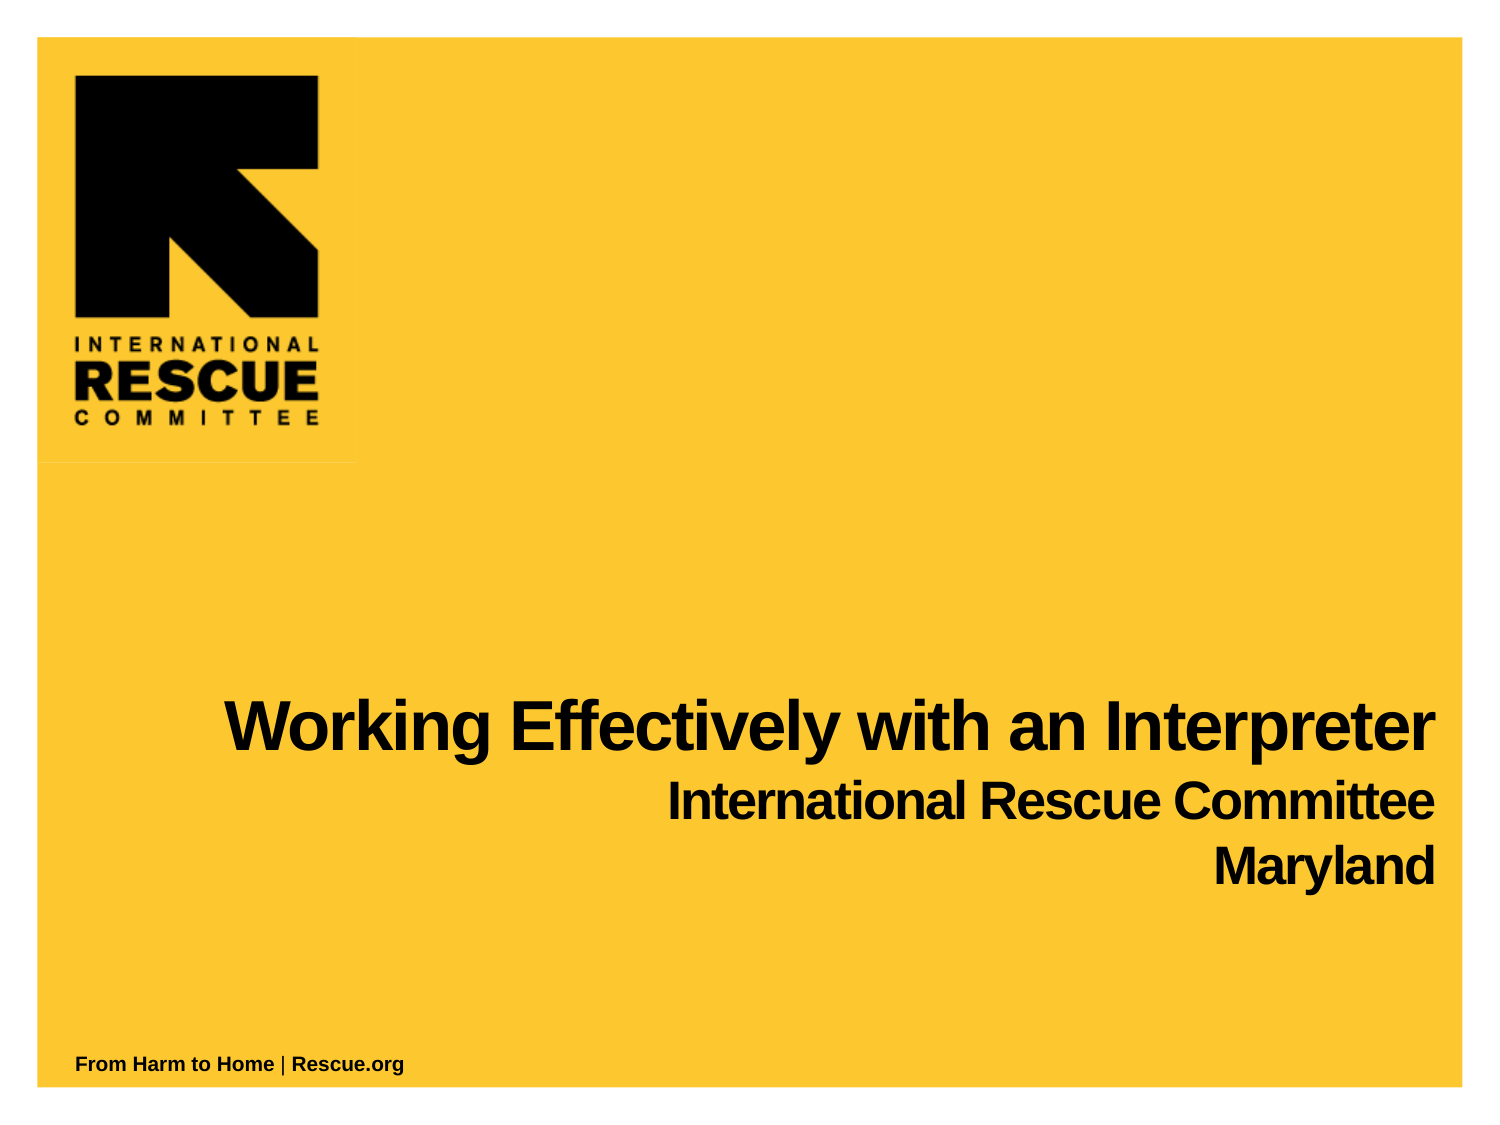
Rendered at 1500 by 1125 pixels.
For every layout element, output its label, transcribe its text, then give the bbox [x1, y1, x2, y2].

title Working Effectively with an Interpreter International Rescue Committee Maryland [74, 674, 1438, 926]
picture [37, 37, 357, 463]
